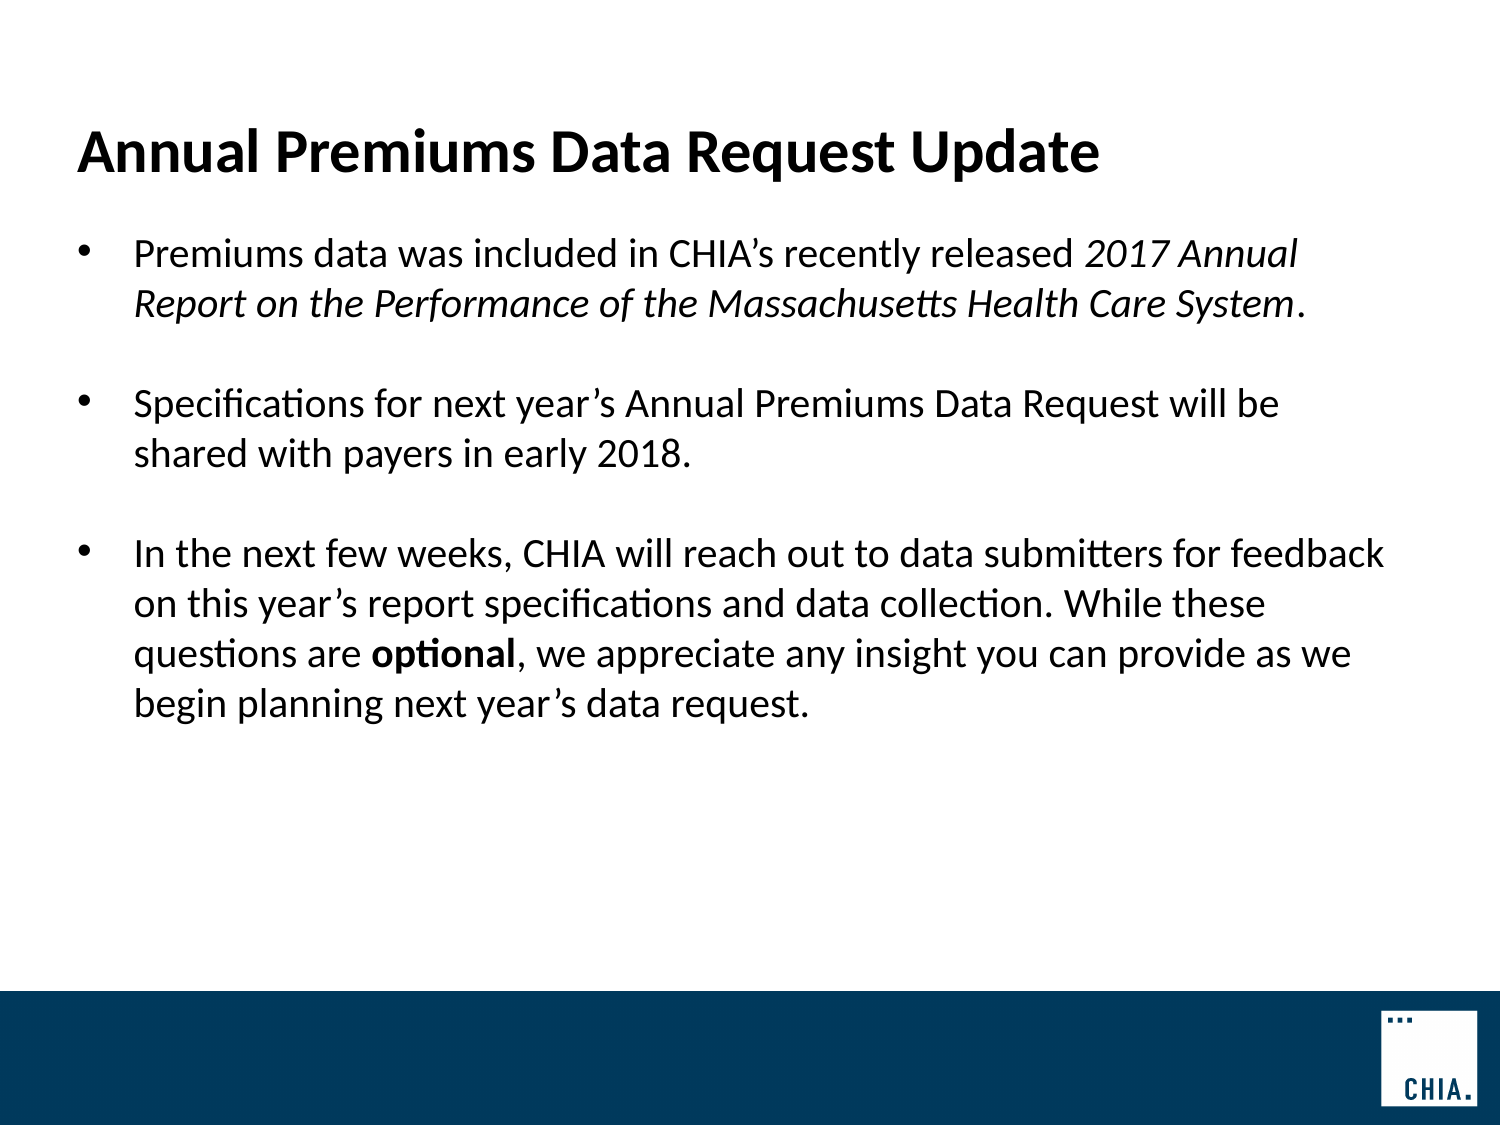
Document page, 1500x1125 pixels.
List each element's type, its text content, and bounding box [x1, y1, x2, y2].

text_box Premiums data was included in CHIA’s recently released 2017 Annual Report on the Performance of the Massachusetts Health Care System. Specifications for next year’s Annual Premiums Data Request will be shared with payers in early 2018. In the next few weeks, CHIA will reach out to data submitters for feedback on this year’s report specifications and data collection. While these questions are optional, we appreciate any insight you can provide as we begin planning next year’s data request. [62, 217, 1413, 733]
text_box Annual Premiums Data Request Update [62, 102, 1338, 193]
picture [0, 991, 1500, 1125]
